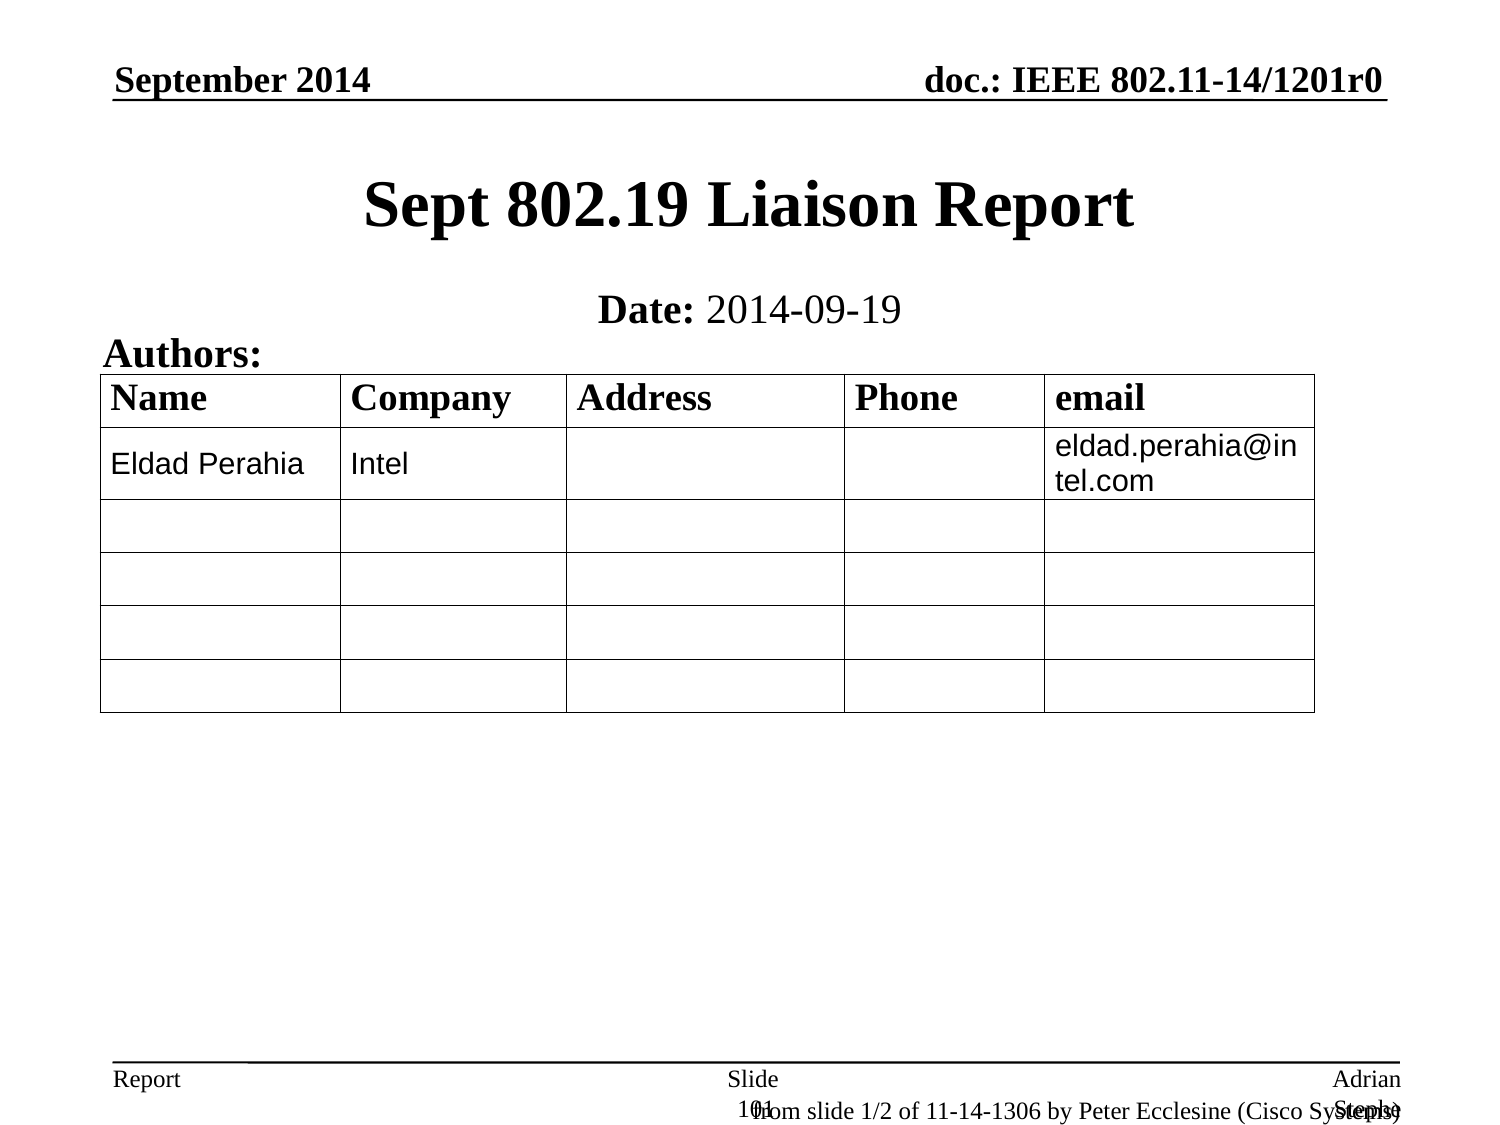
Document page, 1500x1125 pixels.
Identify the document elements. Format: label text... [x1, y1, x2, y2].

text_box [85, 373, 1344, 813]
footer Adrian Stephens, Intel Corporation [1324, 1061, 1402, 1087]
title Sept 802.19 Liaison Report [112, 112, 1388, 274]
text_box Date: 2014-09-19 [112, 274, 1388, 338]
text_box Authors: [87, 318, 325, 372]
text_box from slide 1/2 of 11-14-1306 by Peter Ecclesine (Cisco Systems) [343, 1087, 1417, 1125]
slide_number Slide 101 [712, 1061, 800, 1087]
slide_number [114, 54, 374, 101]
